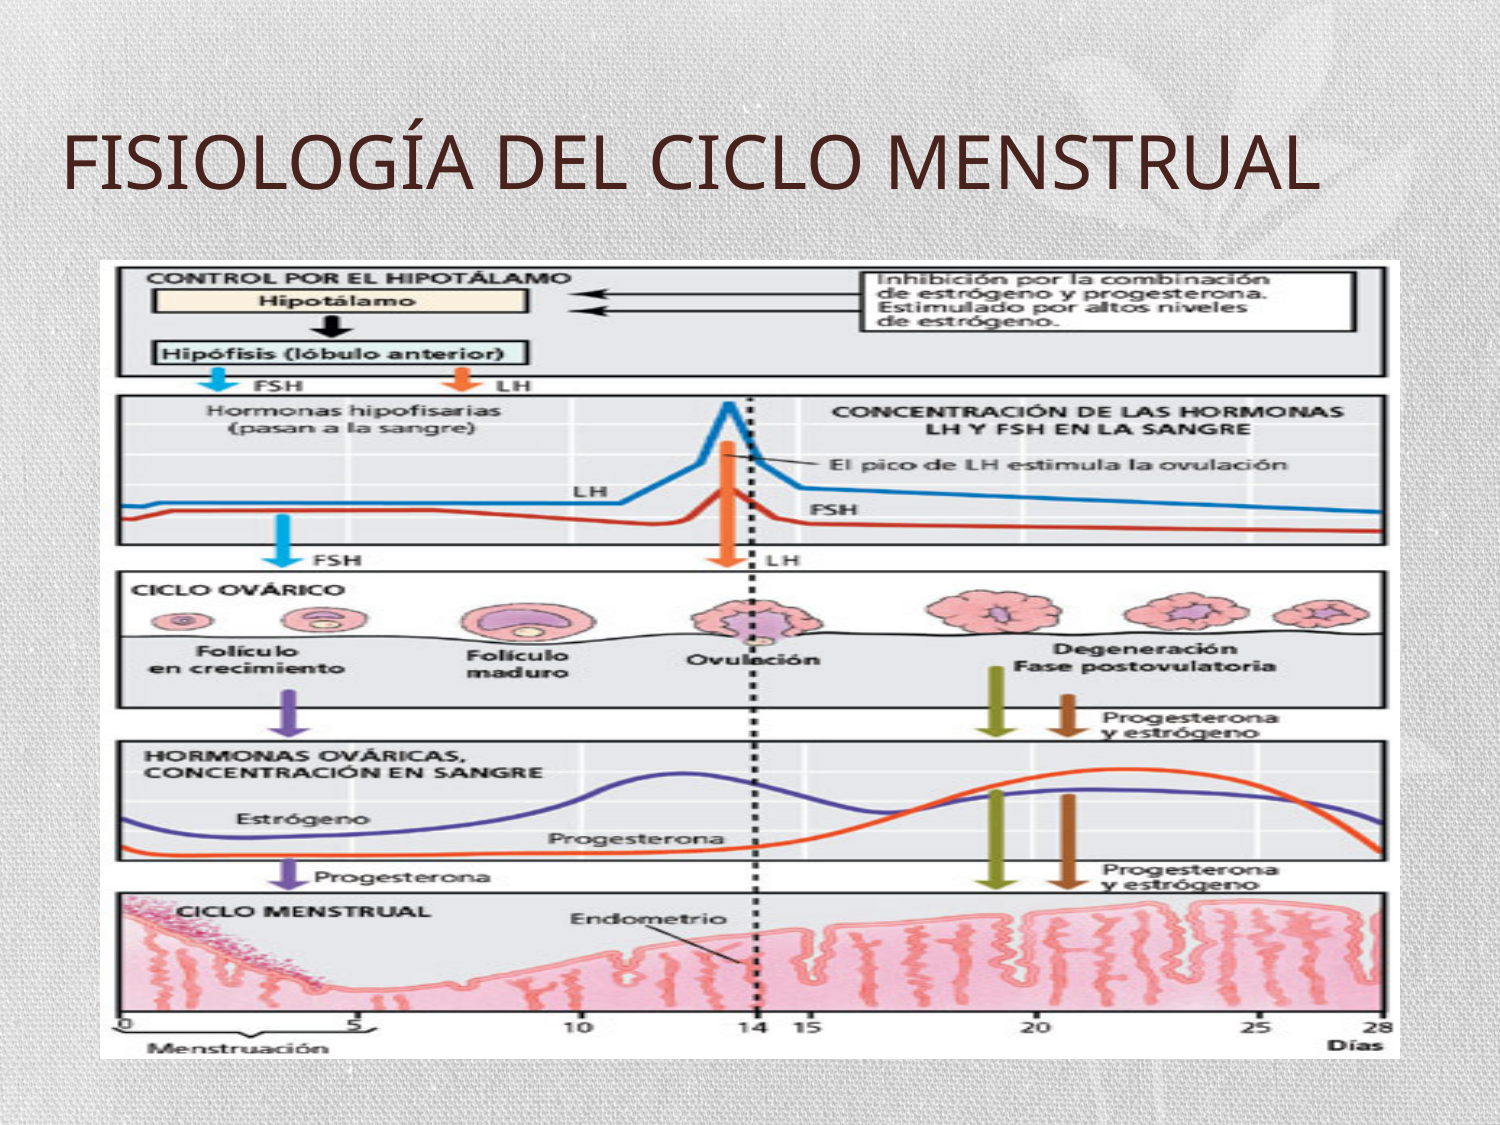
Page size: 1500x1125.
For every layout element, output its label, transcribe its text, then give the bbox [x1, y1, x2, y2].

picture [100, 260, 1400, 1059]
title FISIOLOGÍA DEL CICLO MENSTRUAL [45, 37, 1455, 213]
